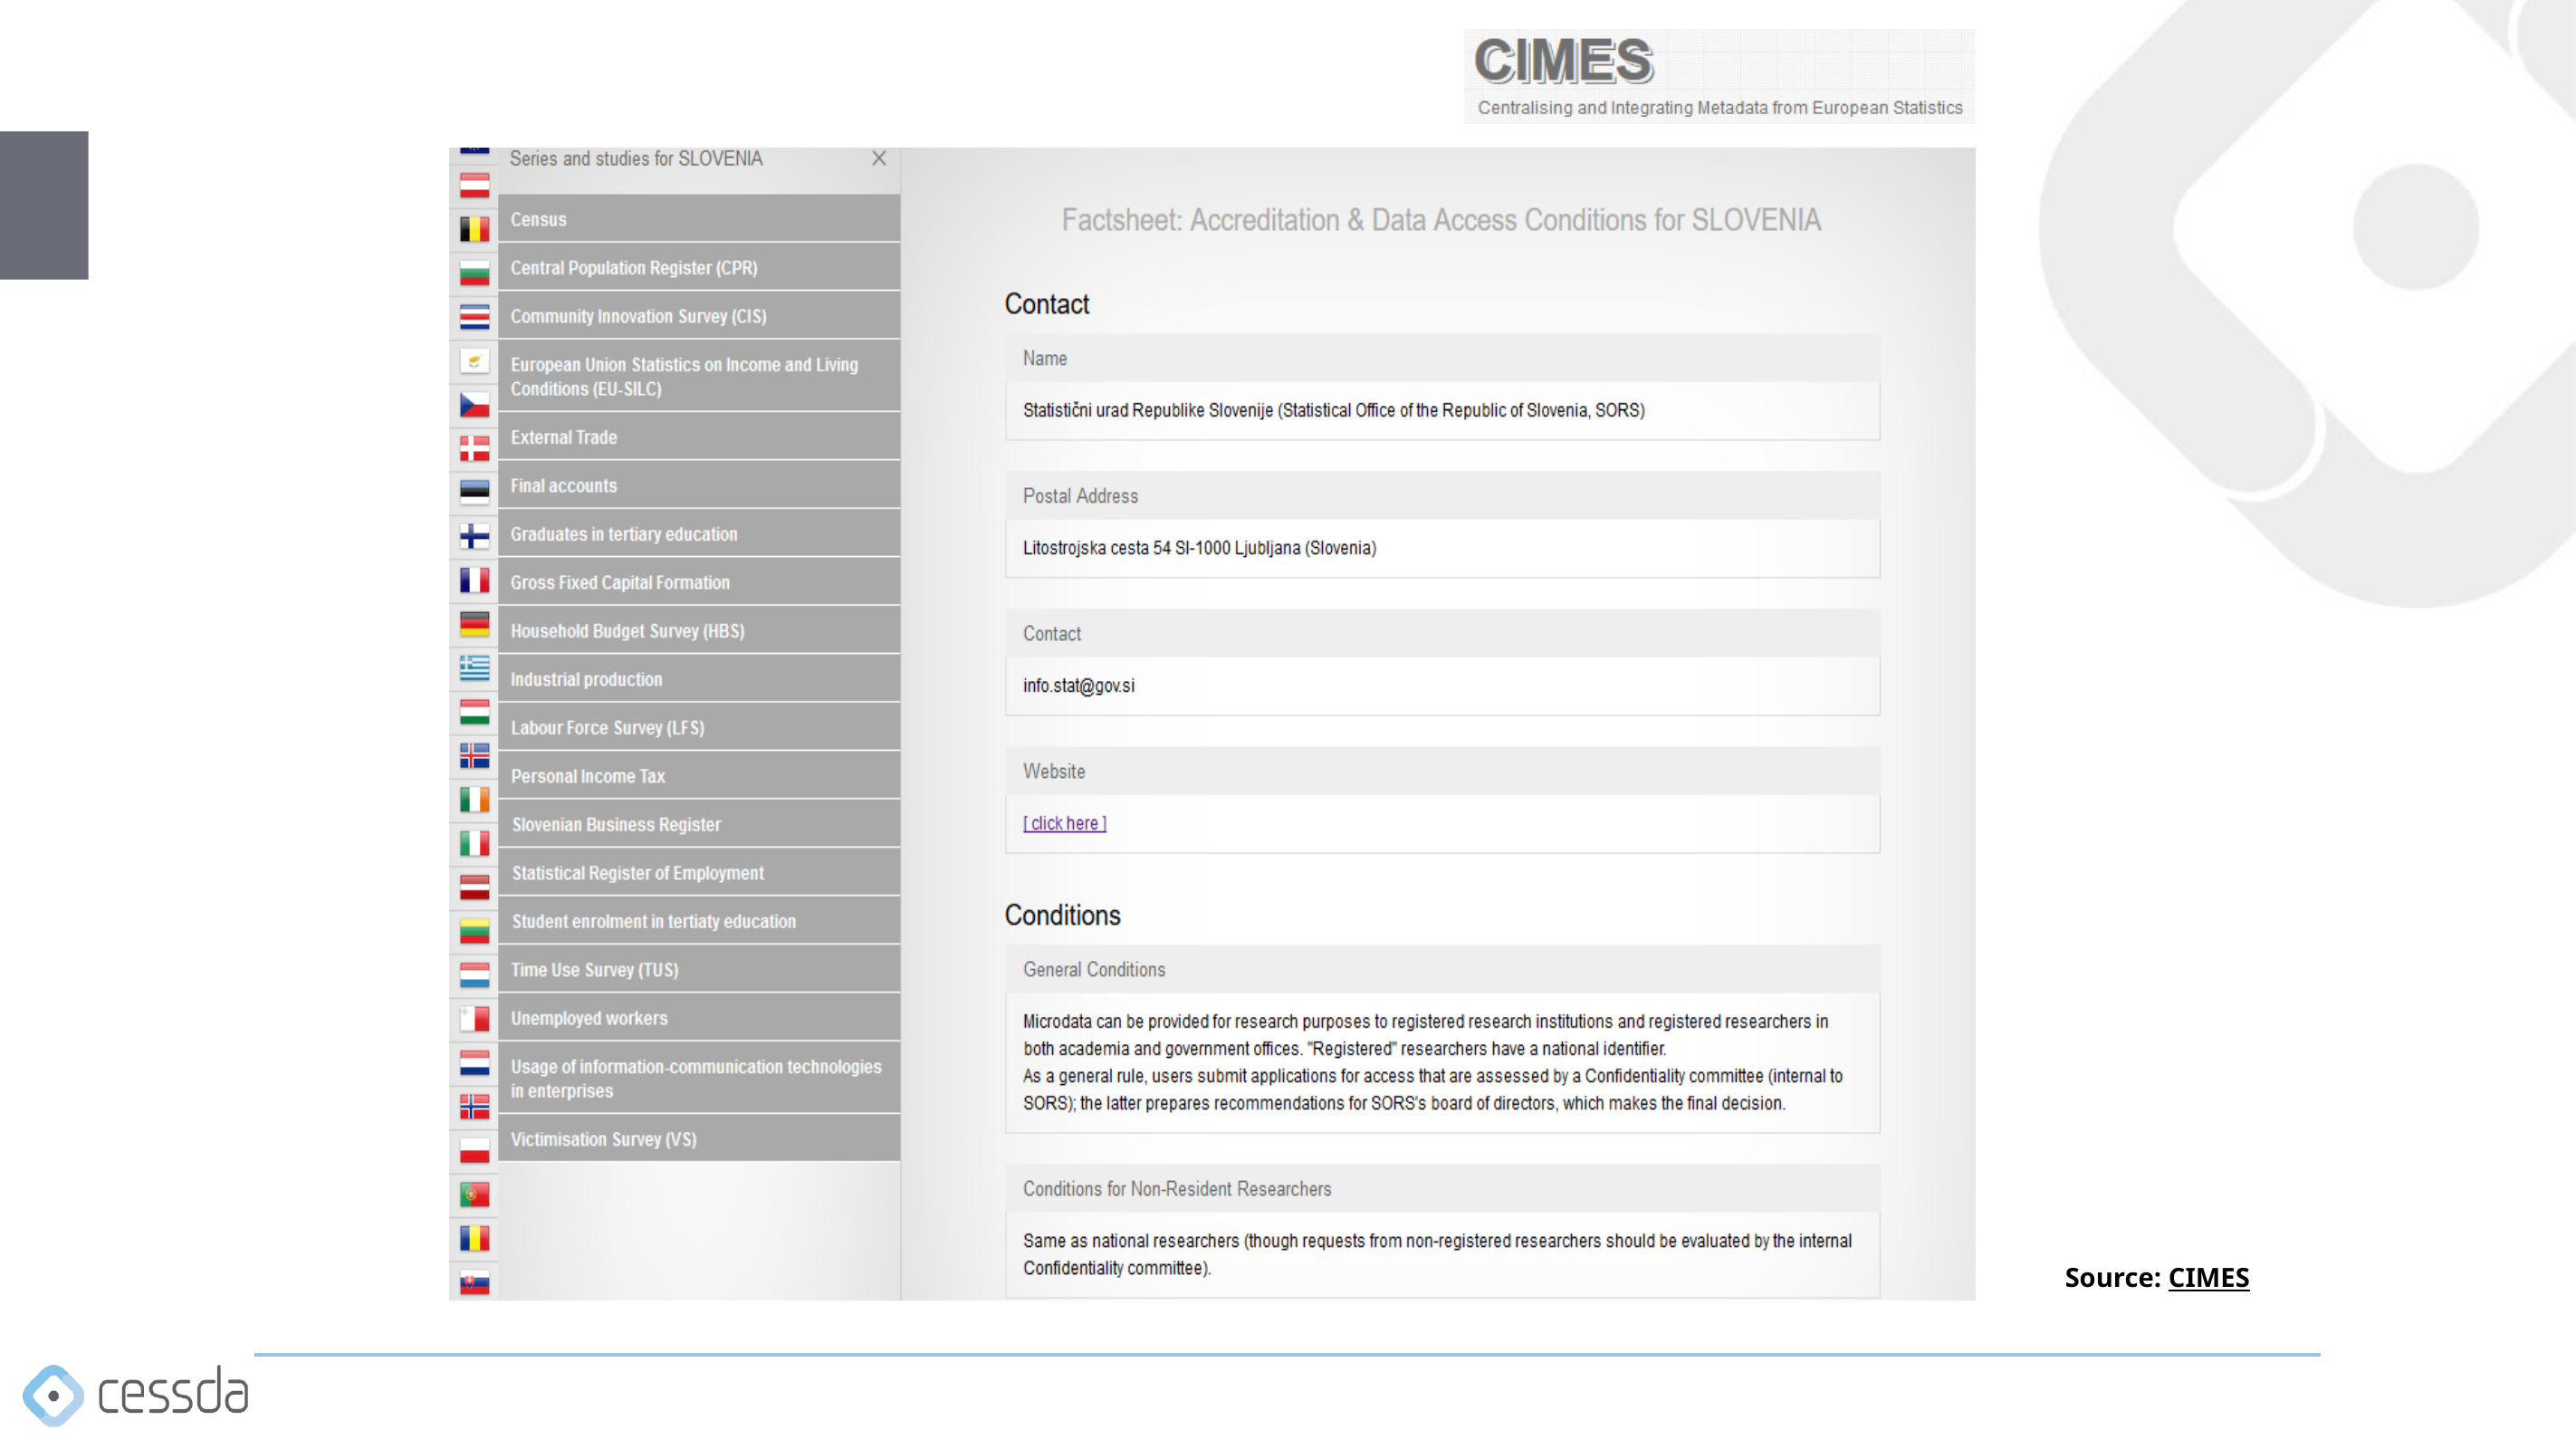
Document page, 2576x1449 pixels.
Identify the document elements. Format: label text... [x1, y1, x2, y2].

picture [0, 0, 2576, 1449]
text_box Source: CIMES [2025, 1254, 2290, 1304]
